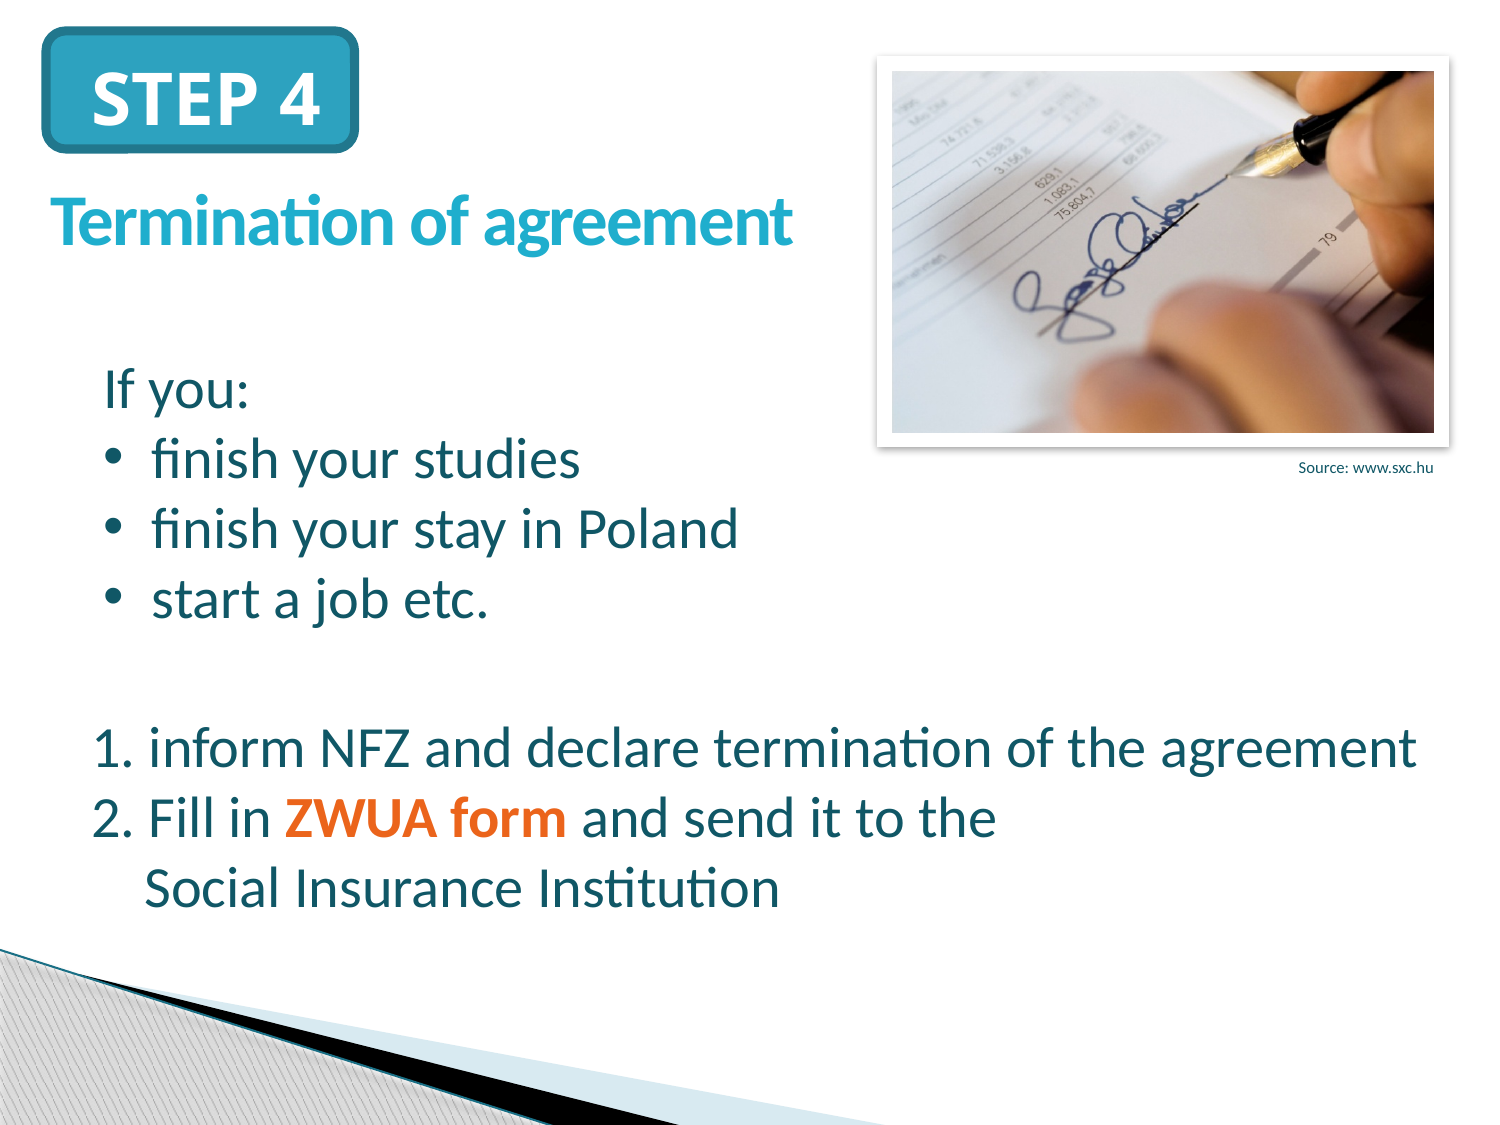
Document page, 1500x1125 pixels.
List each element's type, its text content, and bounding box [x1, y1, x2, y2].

text_box [355, 37, 360, 143]
text_box Source: www.sxc.hu [1269, 449, 1449, 554]
text_box Termination of agreement [35, 165, 868, 409]
text_box [41, 26, 76, 154]
text_box 1. inform NFZ and declare termination of the agreement 2. Fill in ZWUA form and send it to the Social Insurance Institution [76, 701, 1435, 927]
text_box STEP 4 [76, 7, 355, 185]
text_box If you: finish your studies finish your stay in Poland start a job etc. [88, 342, 951, 701]
picture [891, 70, 1435, 433]
